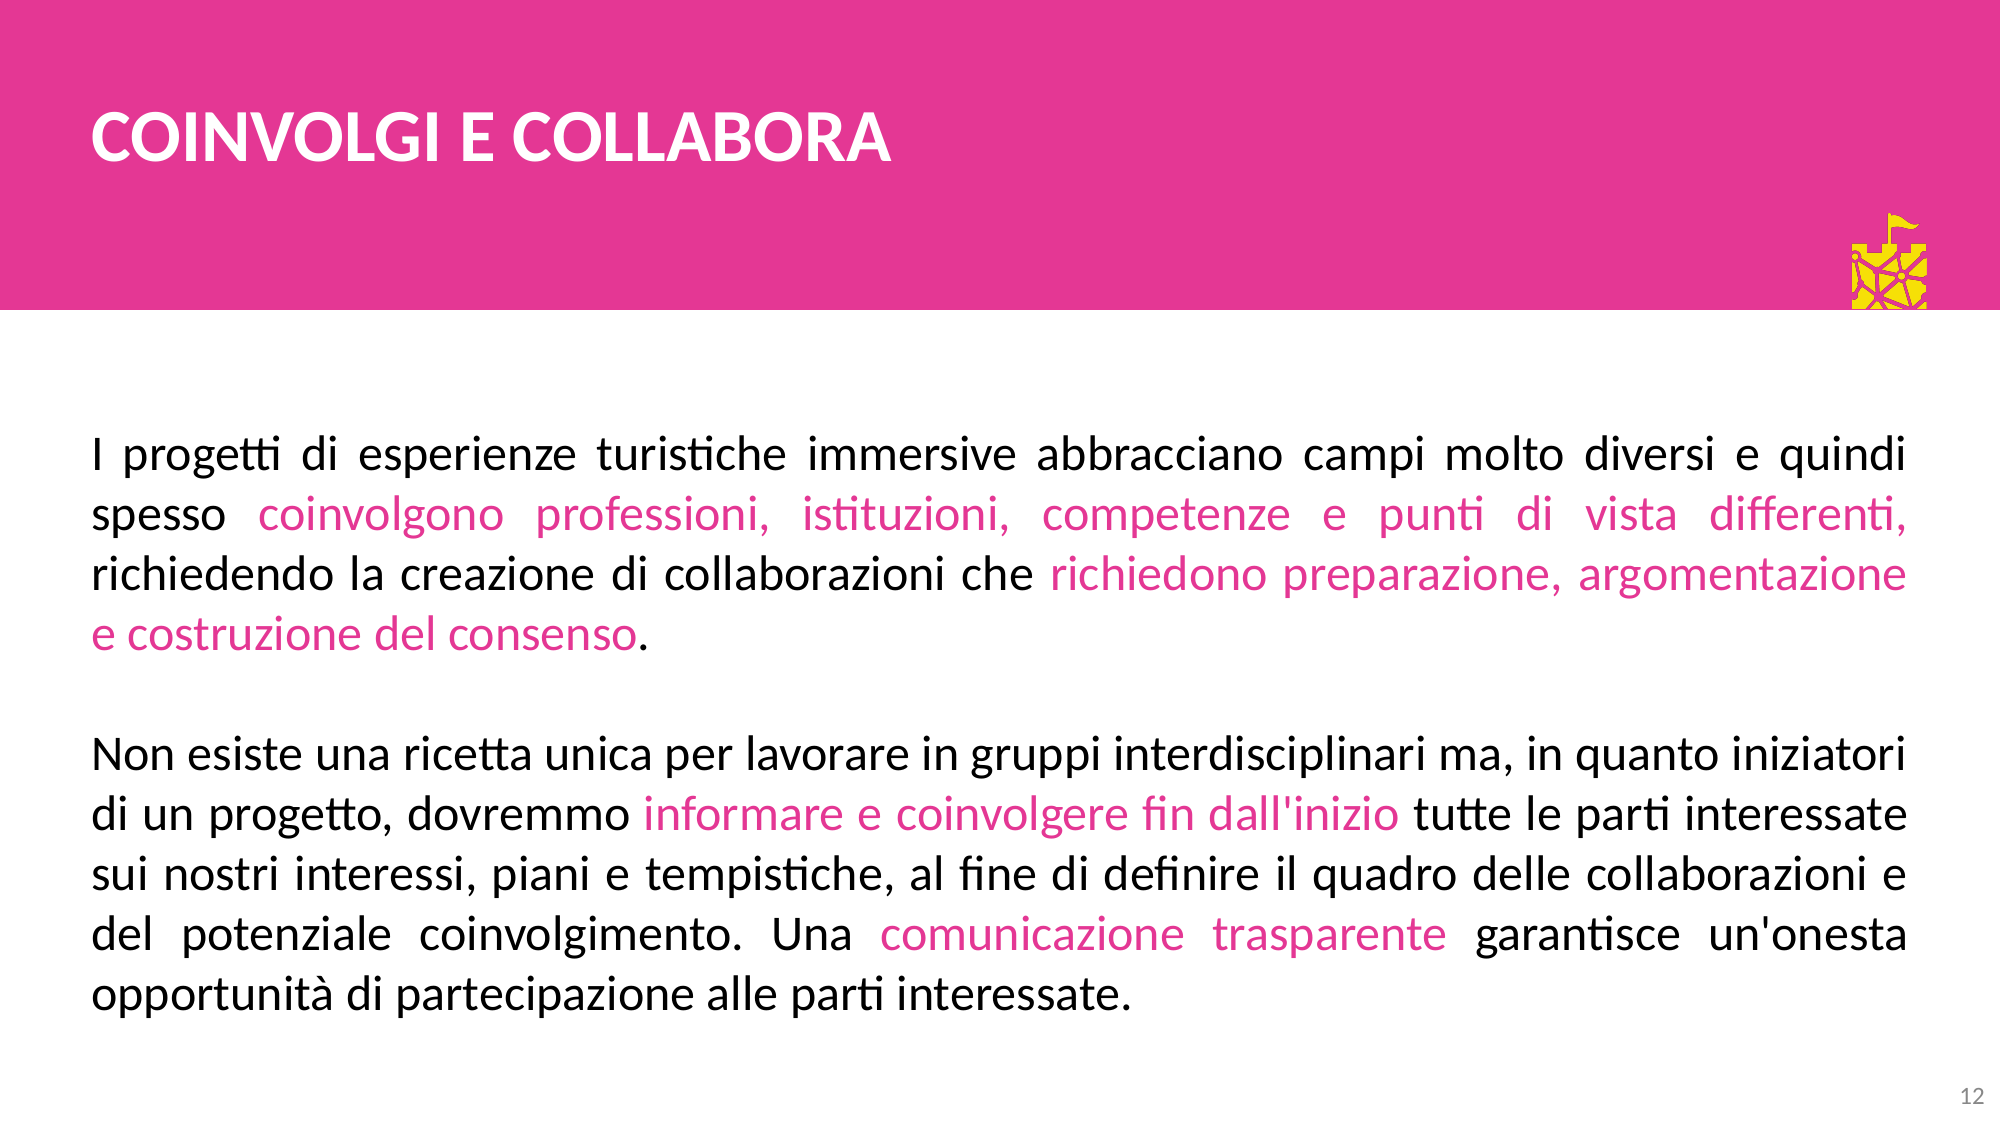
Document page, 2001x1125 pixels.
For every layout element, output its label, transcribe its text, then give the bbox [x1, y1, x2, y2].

picture [1834, 212, 1948, 309]
slide_number 12 [1294, 1076, 2000, 1114]
list COINVOLGI E COLLABORA [76, 89, 1924, 215]
list I progetti di esperienze turistiche immersive abbracciano campi molto diversi e quindi spesso coinvolgono professioni, istituzioni, competenze e punti di vista differenti, richiedendo la creazione di collaborazioni che richiedono preparazione, argomentazione e costruzione del consenso. Non esiste una ricetta unica per lavorare in gruppi interdisciplinari ma, in quanto iniziatori di un progetto, dovremmo informare e coinvolgere fin dall'inizio tutte le parti interessate sui nostri interessi, piani e tempistiche, al fine di definire il quadro delle collaborazioni e del potenziale coinvolgimento. Una comunicazione trasparente garantisce un'onesta opportunità di partecipazione alle parti interessate. [76, 412, 1924, 1036]
